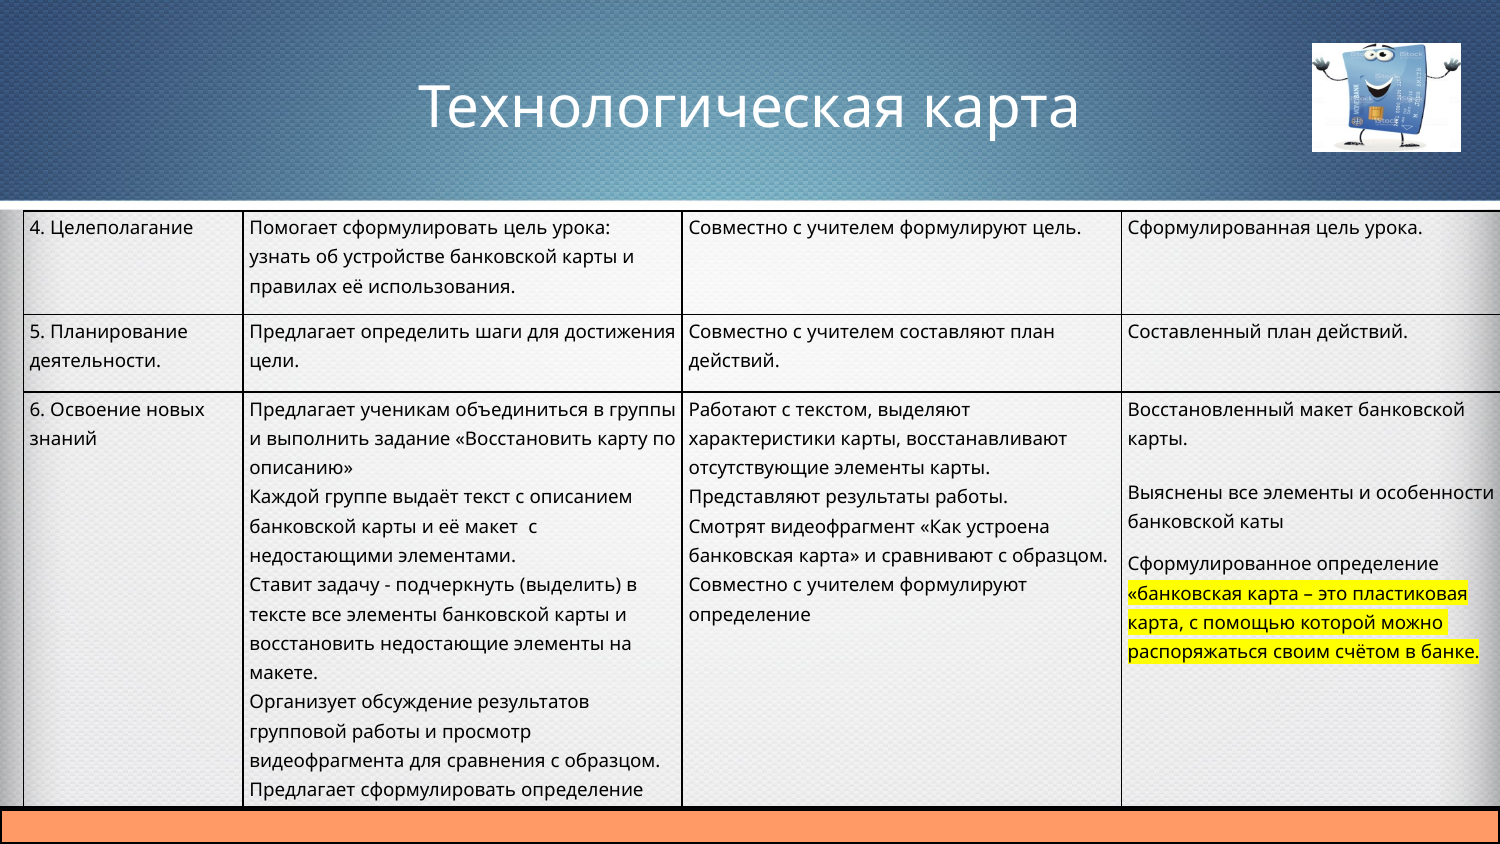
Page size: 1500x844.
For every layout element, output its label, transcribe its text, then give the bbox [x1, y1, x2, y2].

table_cell Предлагает определить шаги для достижения цели. [244, 315, 681, 391]
text_box [0, 806, 1500, 844]
table_header Совместно с учителем формулируют цель. [683, 212, 1121, 314]
table_cell Составленный план действий. [1122, 315, 1500, 391]
title Технологическая карта [74, 33, 1426, 175]
picture [0, 0, 1500, 806]
table_cell 6. Освоение новых знаний [24, 393, 242, 806]
table_cell Работают с текстом, выделяют характеристики карты, восстанавливают отсутствующие элементы карты. Представляют результаты работы. Смотрят видеофрагмент «Как устроена банковская карта» и сравнивают с образцом. Совместно с учителем формулируют определение [683, 393, 1121, 806]
table_cell Совместно с учителем составляют план действий. [683, 315, 1121, 391]
table_cell 5. Планирование деятельности. [24, 315, 242, 391]
table_cell Восстановленный макет банковской карты. Выяснены все элементы и особенности банковской каты Сформулированное определение «банковская карта – это пластиковая карта, с помощью которой можно распоряжаться своим счётом в банке. [1122, 393, 1500, 806]
table_header Помогает сформулировать цель урока: узнать об устройстве банковской карты и правилах её использования. [244, 212, 681, 314]
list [1312, 43, 1461, 152]
table_header 4. Целеполагание [24, 212, 242, 314]
table_header Сформулированная цель урока. [1122, 212, 1500, 314]
table_cell Предлагает ученикам объединиться в группы и выполнить задание «Восстановить карту по описанию» Каждой группе выдаёт текст с описанием банковской карты и её макет с недостающими элементами. Ставит задачу - подчеркнуть (выделить) в тексте все элементы банковской карты и восстановить недостающие элементы на макете. Организует обсуждение результатов групповой работы и просмотр видеофрагмента для сравнения с образцом. Предлагает сформулировать определение «банковская карта – это…» [244, 393, 681, 806]
